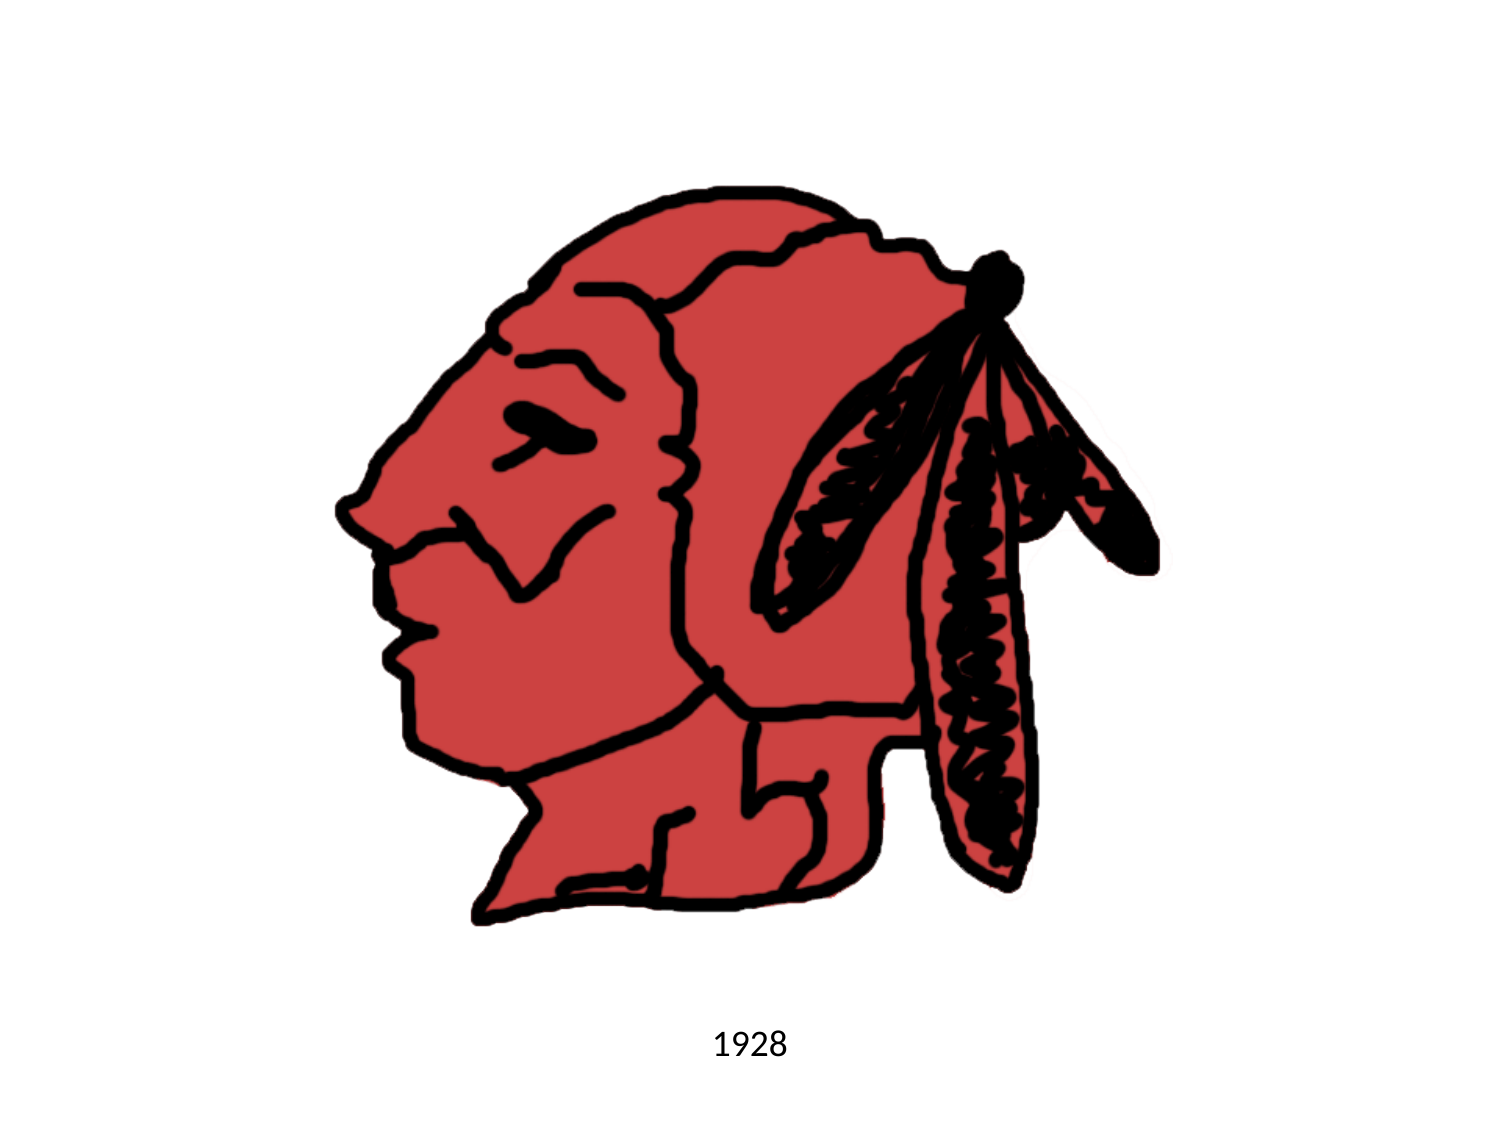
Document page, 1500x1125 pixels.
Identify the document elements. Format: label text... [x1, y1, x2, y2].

picture [327, 169, 1173, 955]
text_box 1928 [697, 1011, 803, 1072]
